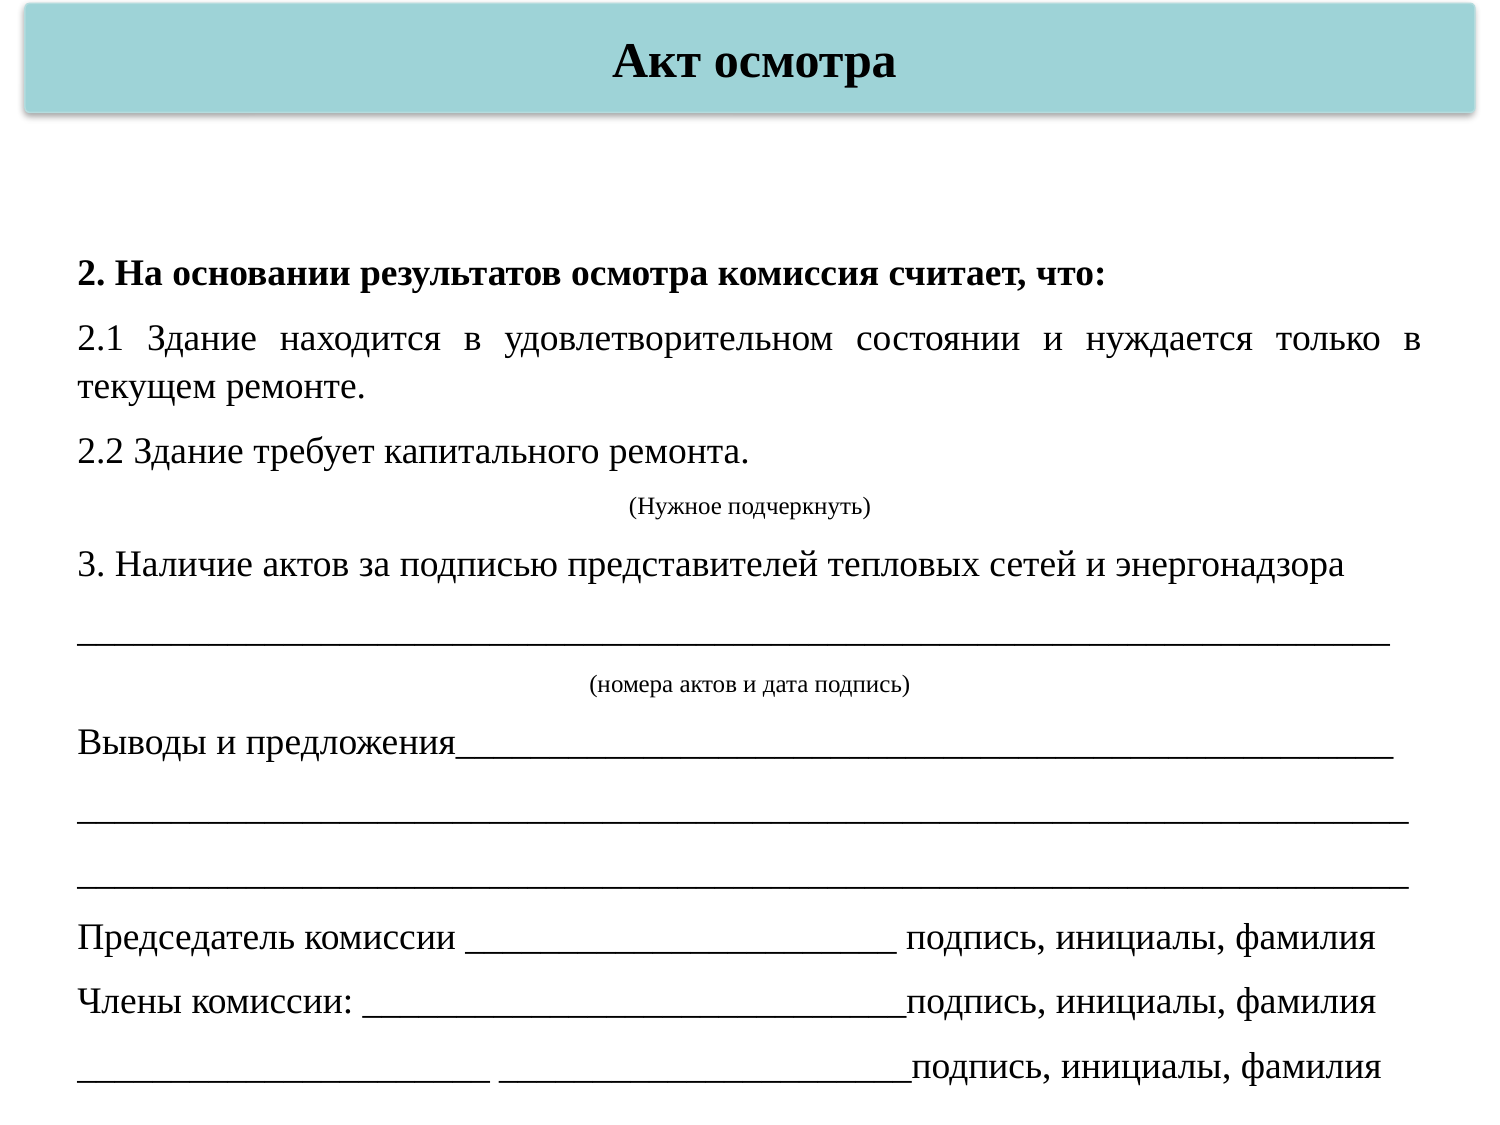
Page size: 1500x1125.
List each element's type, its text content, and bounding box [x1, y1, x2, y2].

text_box 2. На основании результатов осмотра комиссия считает, что: 2.1 Здание находится в удовлетворительном состоянии и нуждается только в текущем ремонте. 2.2 Здание требует капитального ремонта. (Нужное подчеркнуть) 3. Наличие актов за подписью представителей тепловых сетей и энергонадзора ______________________________________________________________________ (номера актов и дата подпись) Выводы и предложения__________________________________________________ _______________________________________________________________________ _______________________________________________________________________ Председатель комиссии _______________________ подпись, инициалы, фамилия Члены комиссии: _____________________________подпись, инициалы, фамилия ______________________ ______________________подпись, инициалы, фамилия [62, 237, 1438, 1094]
text_box Акт осмотра [24, 2, 1476, 114]
